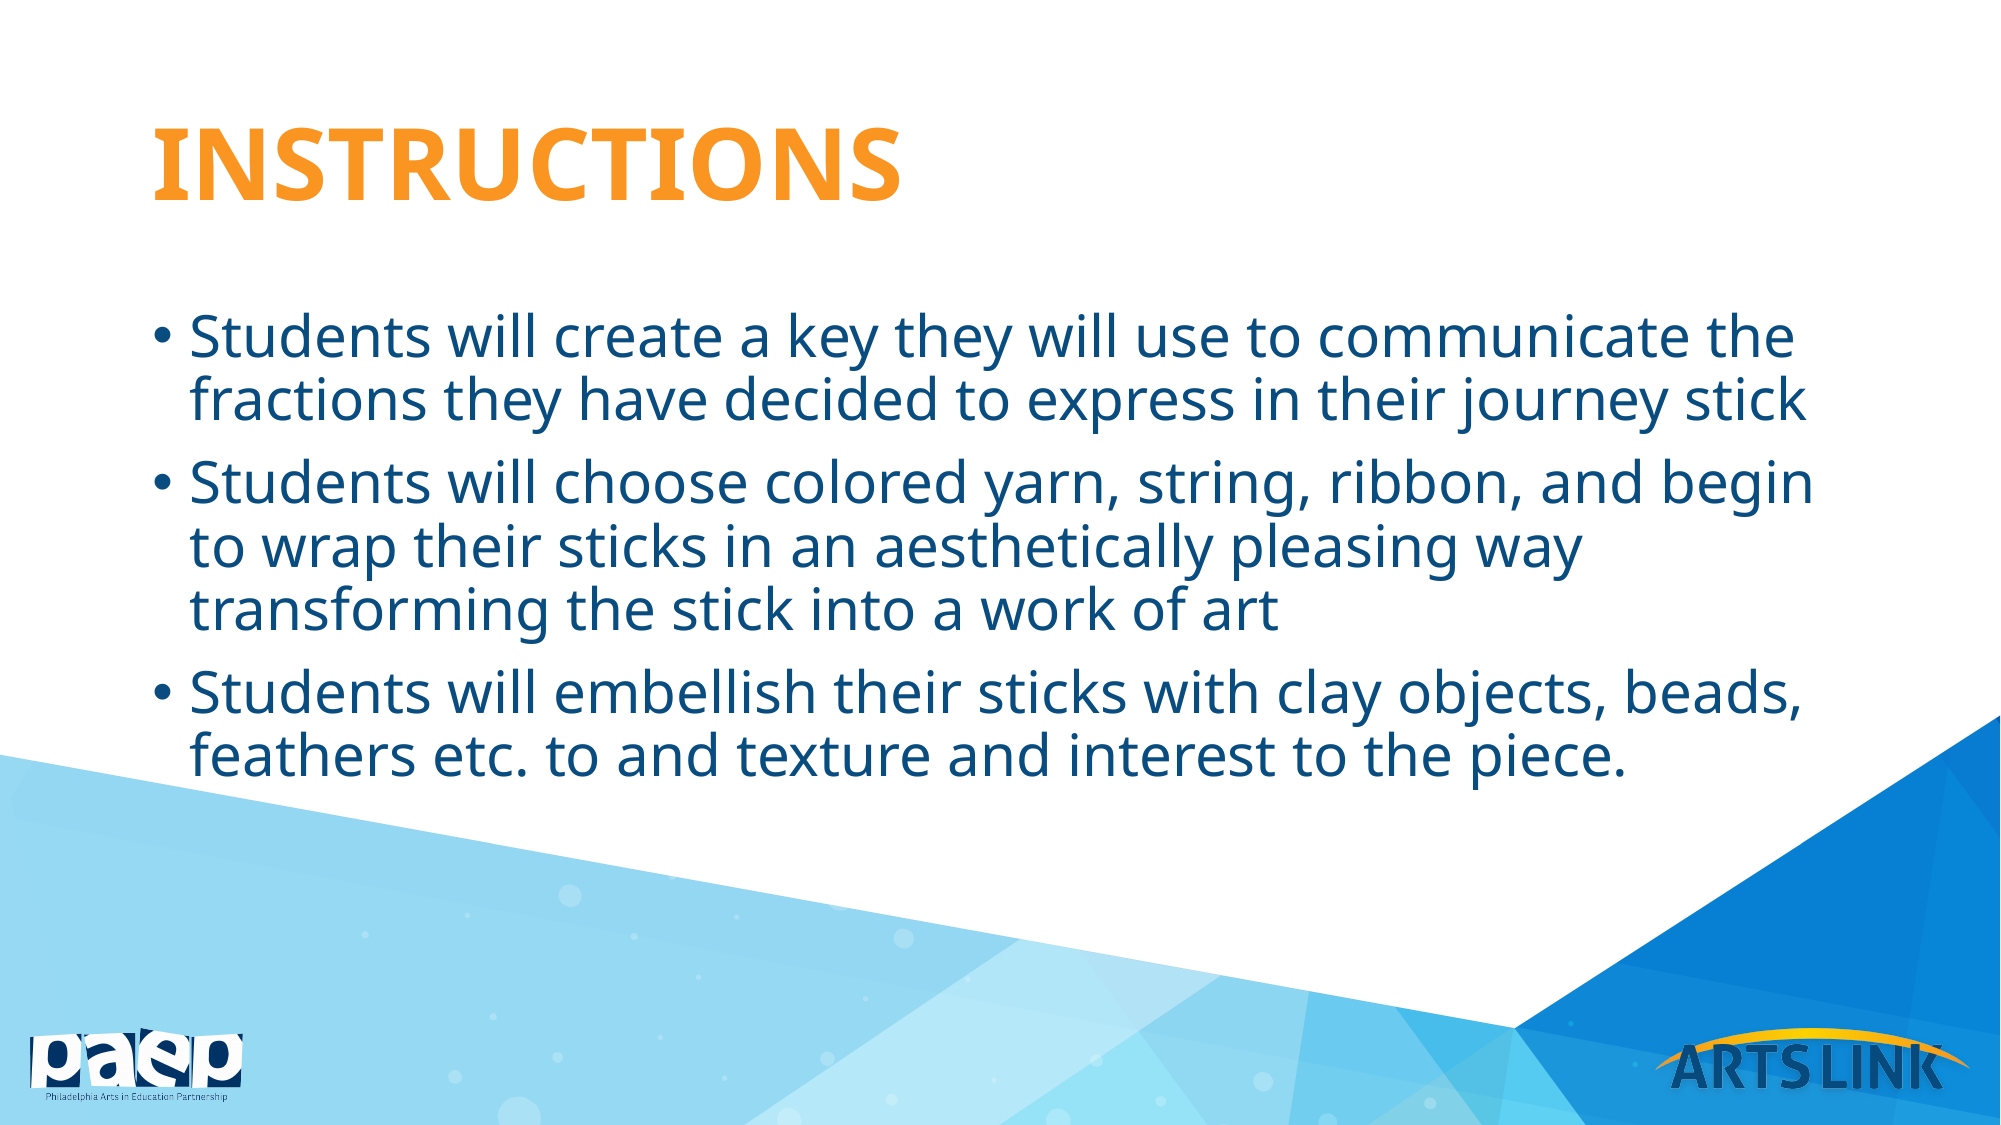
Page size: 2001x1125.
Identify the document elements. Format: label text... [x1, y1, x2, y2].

picture [0, 0, 2001, 1125]
title instructions [137, 59, 1863, 278]
list Students will create a key they will use to communicate the fractions they have decided to express in their journey stick Students will choose colored yarn, string, ribbon, and begin to wrap their sticks in an aesthetically pleasing way transforming the stick into a work of art Students will embellish their sticks with clay objects, beads, feathers etc. to and texture and interest to the piece. [137, 299, 1863, 1014]
